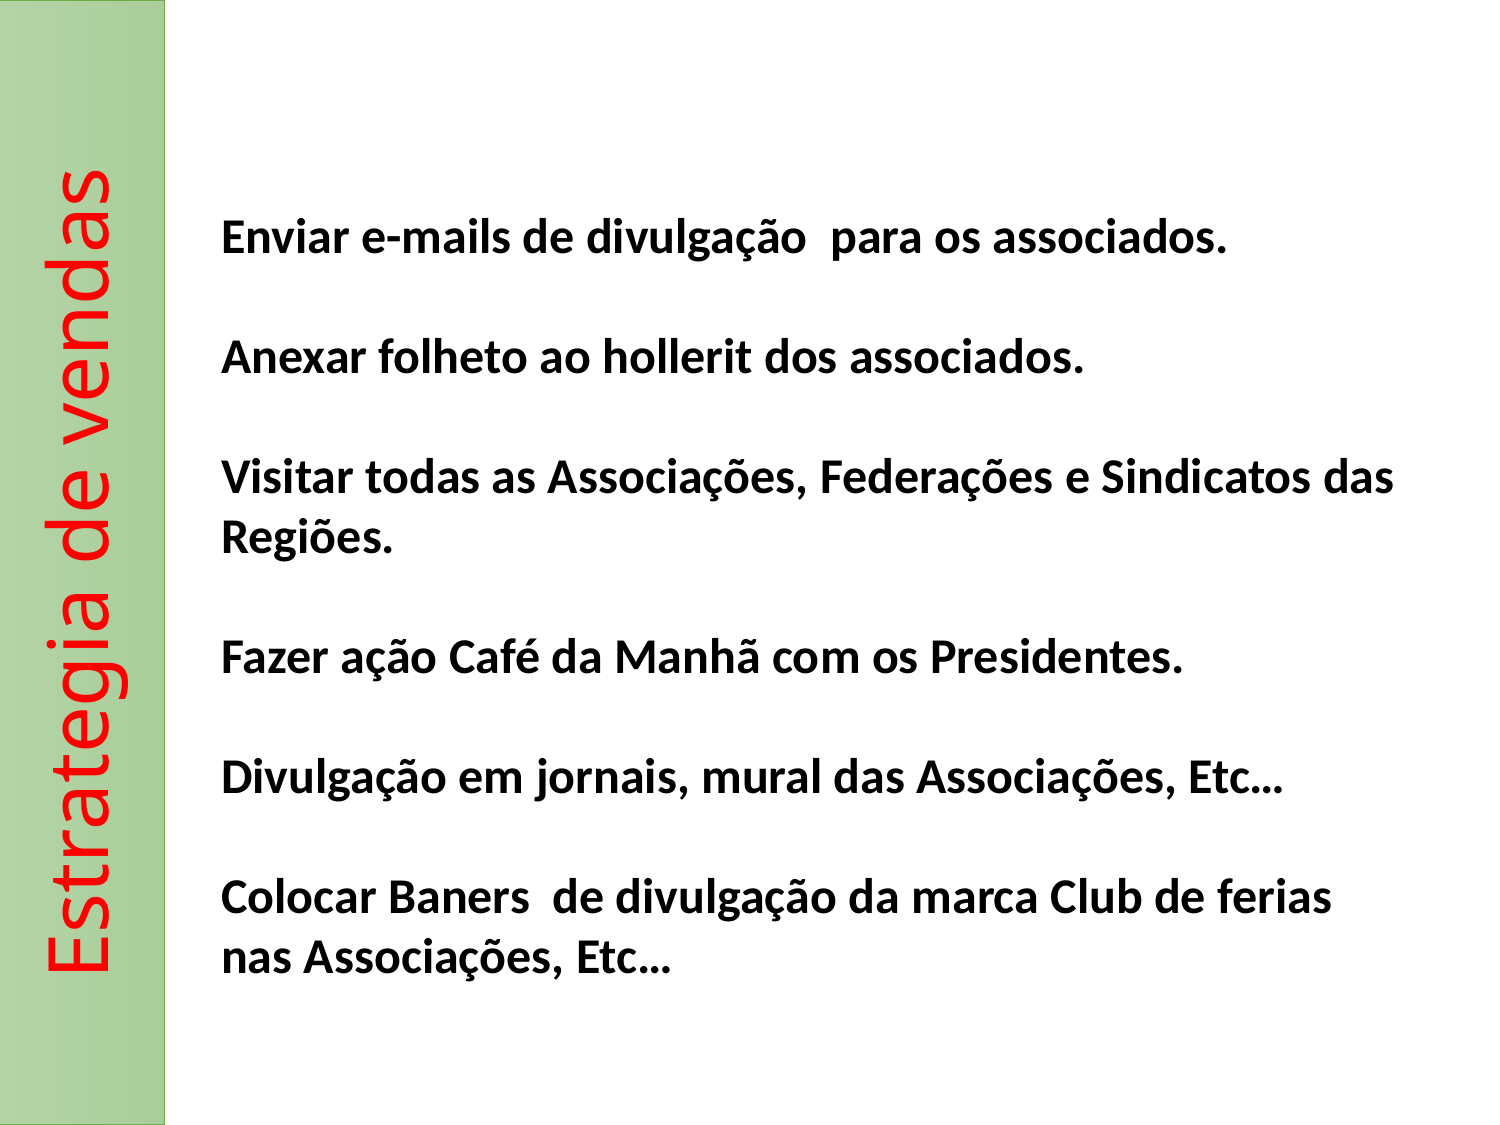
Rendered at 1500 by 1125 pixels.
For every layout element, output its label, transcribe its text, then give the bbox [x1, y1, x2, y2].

text_box Enviar e-mails de divulgação para os associados. Anexar folheto ao hollerit dos associados. Visitar todas as Associações, Federações e Sindicatos das Regiões. Fazer ação Café da Manhã com os Presidentes. Divulgação em jornais, mural das Associações, Etc… Colocar Baners de divulgação da marca Club de ferias nas Associações, Etc… [206, 196, 1500, 1036]
title Estrategia de vendas [0, 0, 165, 1125]
